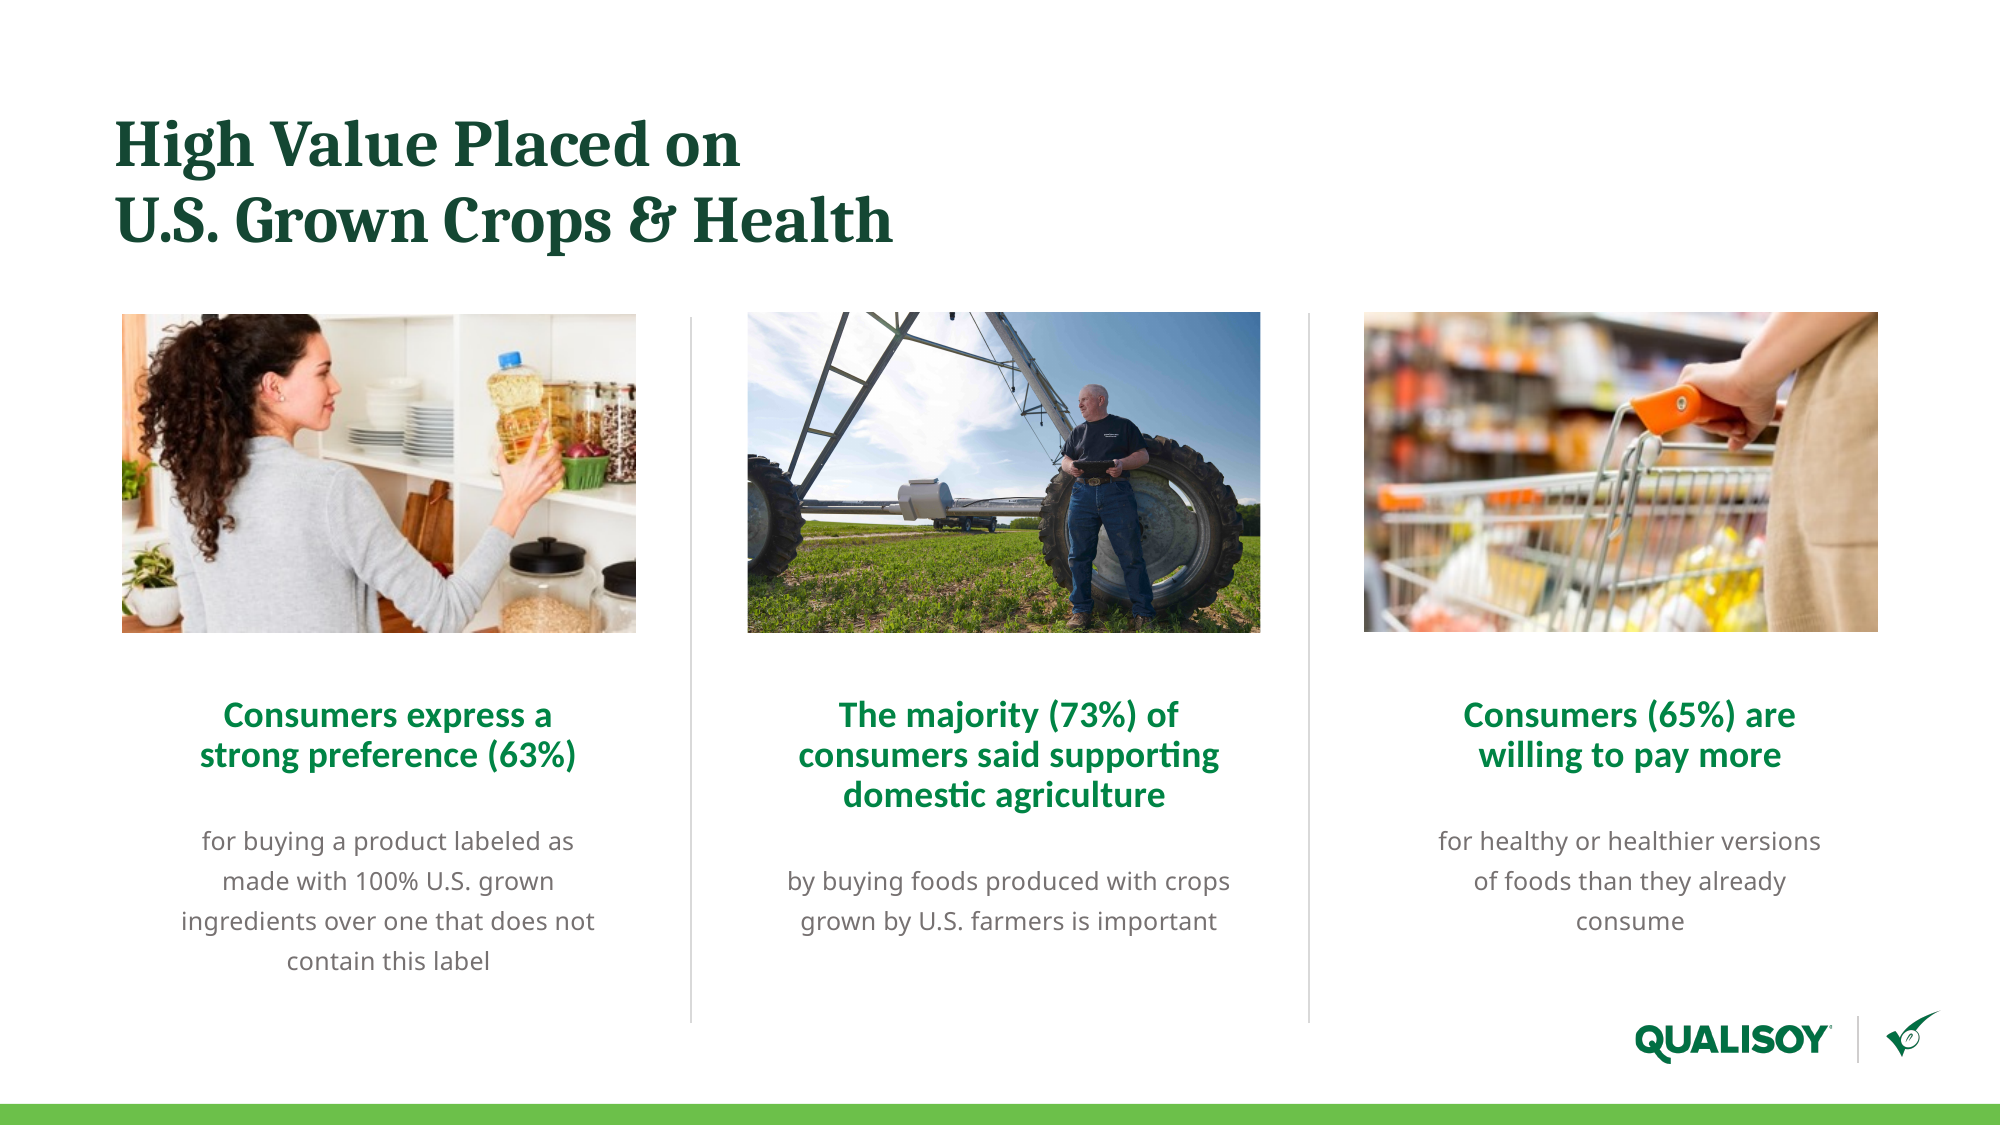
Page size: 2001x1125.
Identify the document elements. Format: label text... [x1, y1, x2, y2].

text_box Consumers express a strong preference (63%) for buying a product labeled as made with 100% U.S. grown ingredients over one that does not contain this label [137, 688, 621, 999]
text_box Consumers (65%) are willing to pay more for healthy or healthier versions of foods than they already consume [1398, 688, 1844, 943]
text_box The majority (73%) of consumers said supporting domestic agriculture by buying foods produced with crops grown by U.S. farmers is important [753, 688, 1247, 943]
picture [122, 314, 636, 633]
text_box High Value Placed on U.S. Grown Crops & Health [99, 97, 1520, 225]
text_box [0, 1103, 2000, 1125]
picture [1364, 312, 1878, 632]
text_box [1635, 1010, 1941, 1064]
picture [747, 312, 1261, 633]
